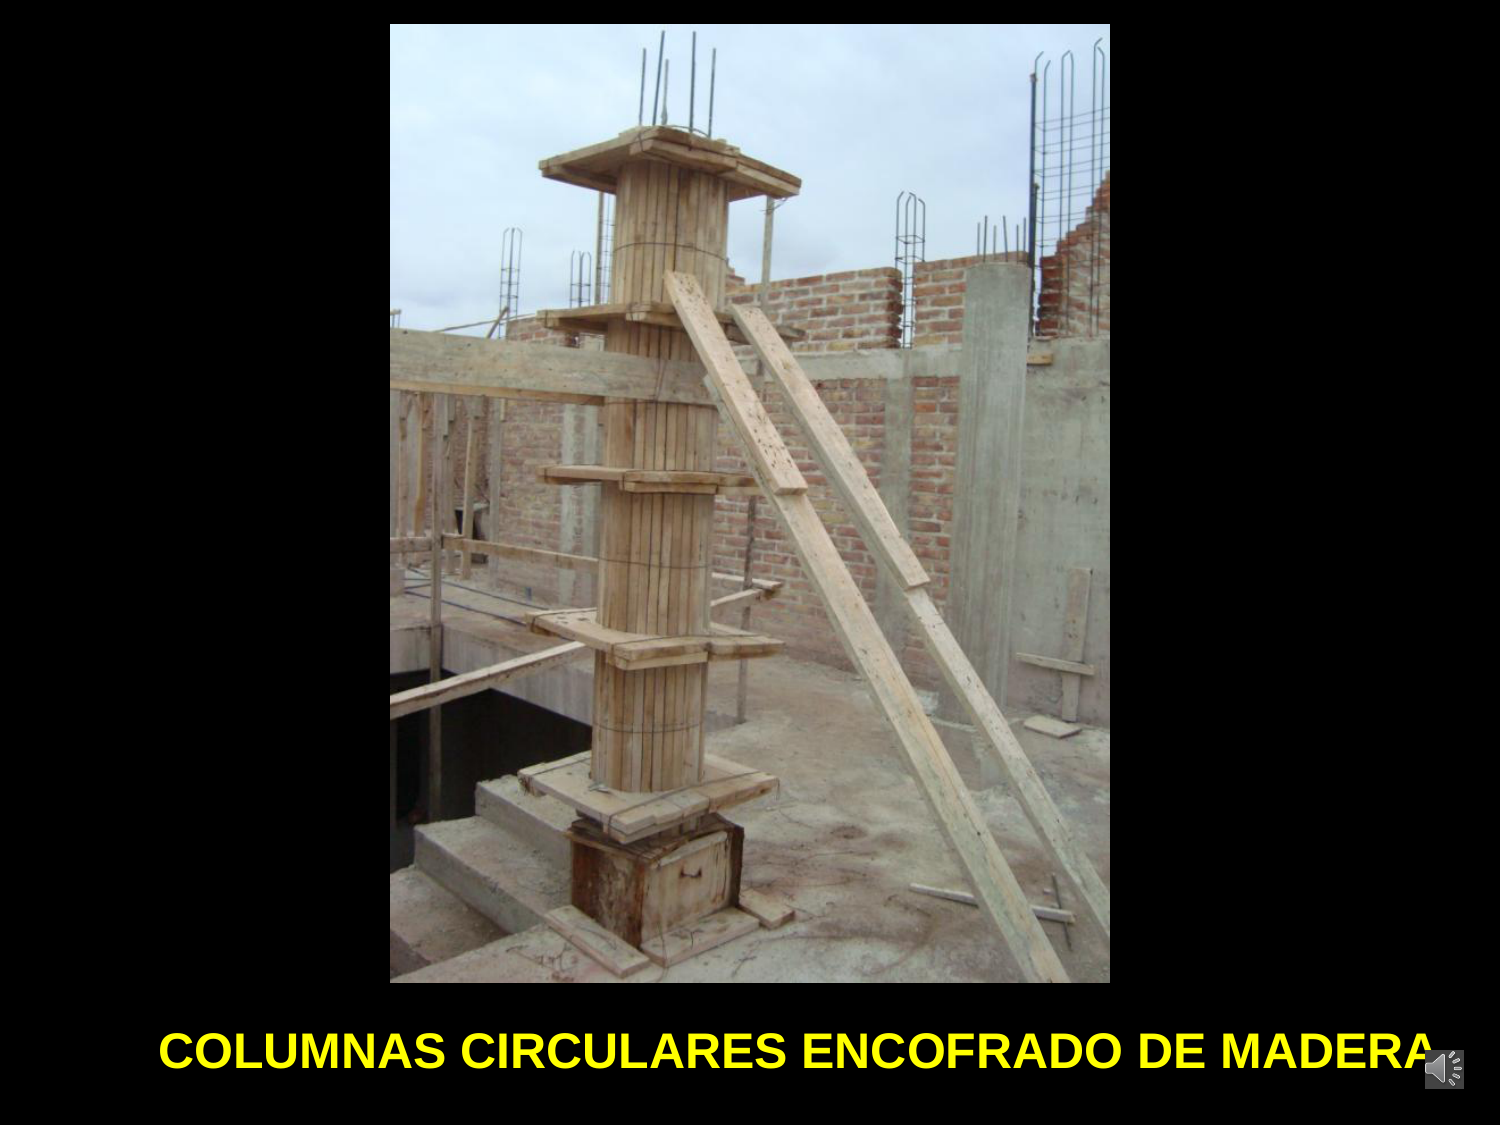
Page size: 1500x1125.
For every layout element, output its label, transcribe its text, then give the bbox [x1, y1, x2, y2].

picture [390, 24, 1110, 983]
picture [1424, 1049, 1465, 1090]
text_box COLUMNAS CIRCULARES ENCOFRADO DE MADERA [143, 1011, 1455, 1087]
